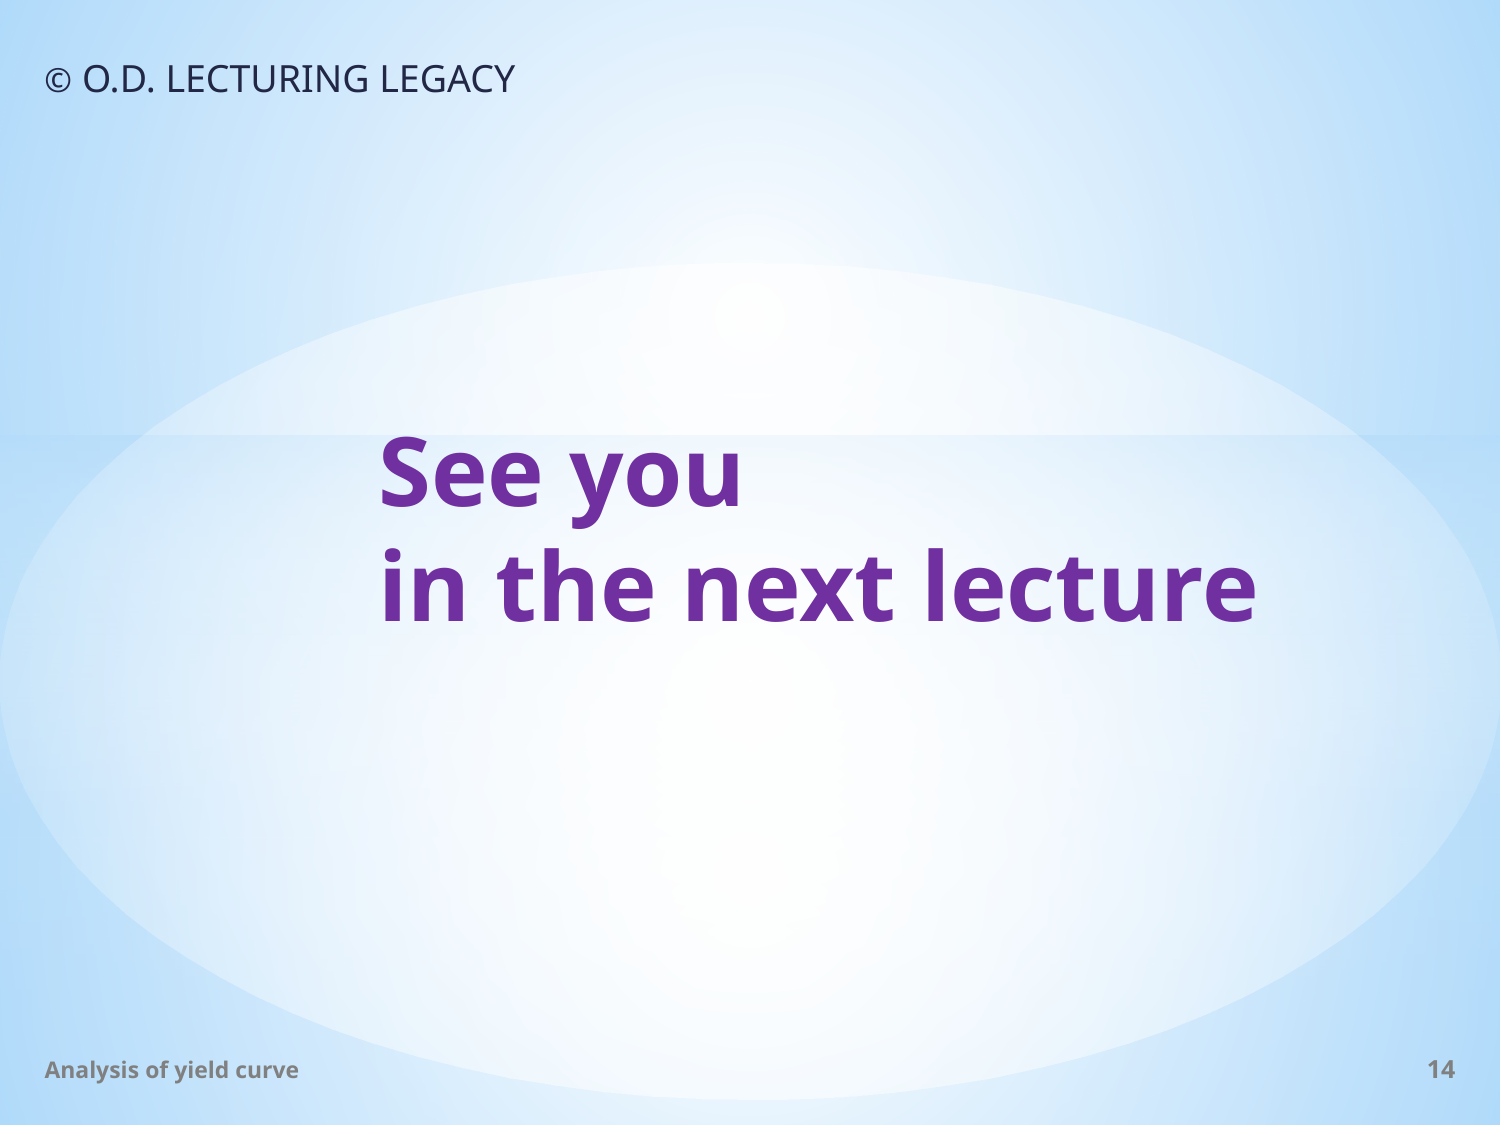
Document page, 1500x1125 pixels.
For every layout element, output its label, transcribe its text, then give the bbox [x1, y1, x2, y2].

slide_number 14 [1175, 1039, 1471, 1099]
footer Analysis of yield curve [29, 1039, 573, 1099]
text_box © O.D. Lecturing Legacy [29, 47, 620, 107]
title See you in the next lecture [333, 349, 1313, 648]
